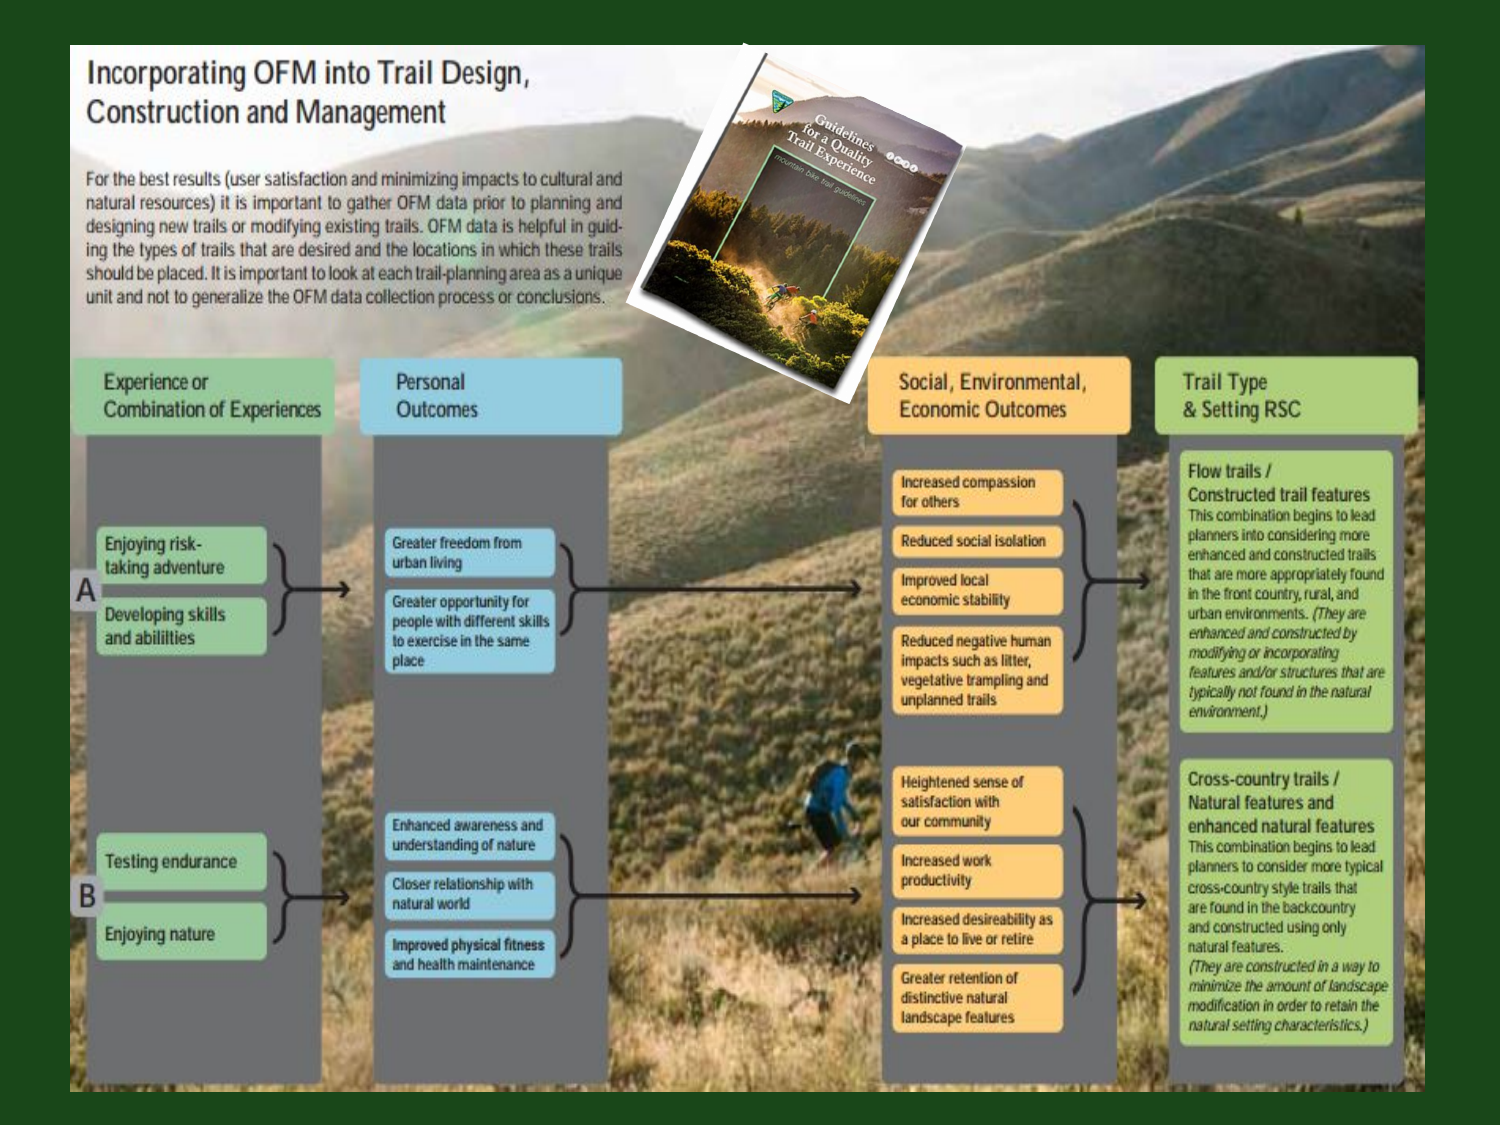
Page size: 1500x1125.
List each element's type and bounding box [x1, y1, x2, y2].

list [70, 45, 1426, 1093]
picture [672, 80, 919, 366]
